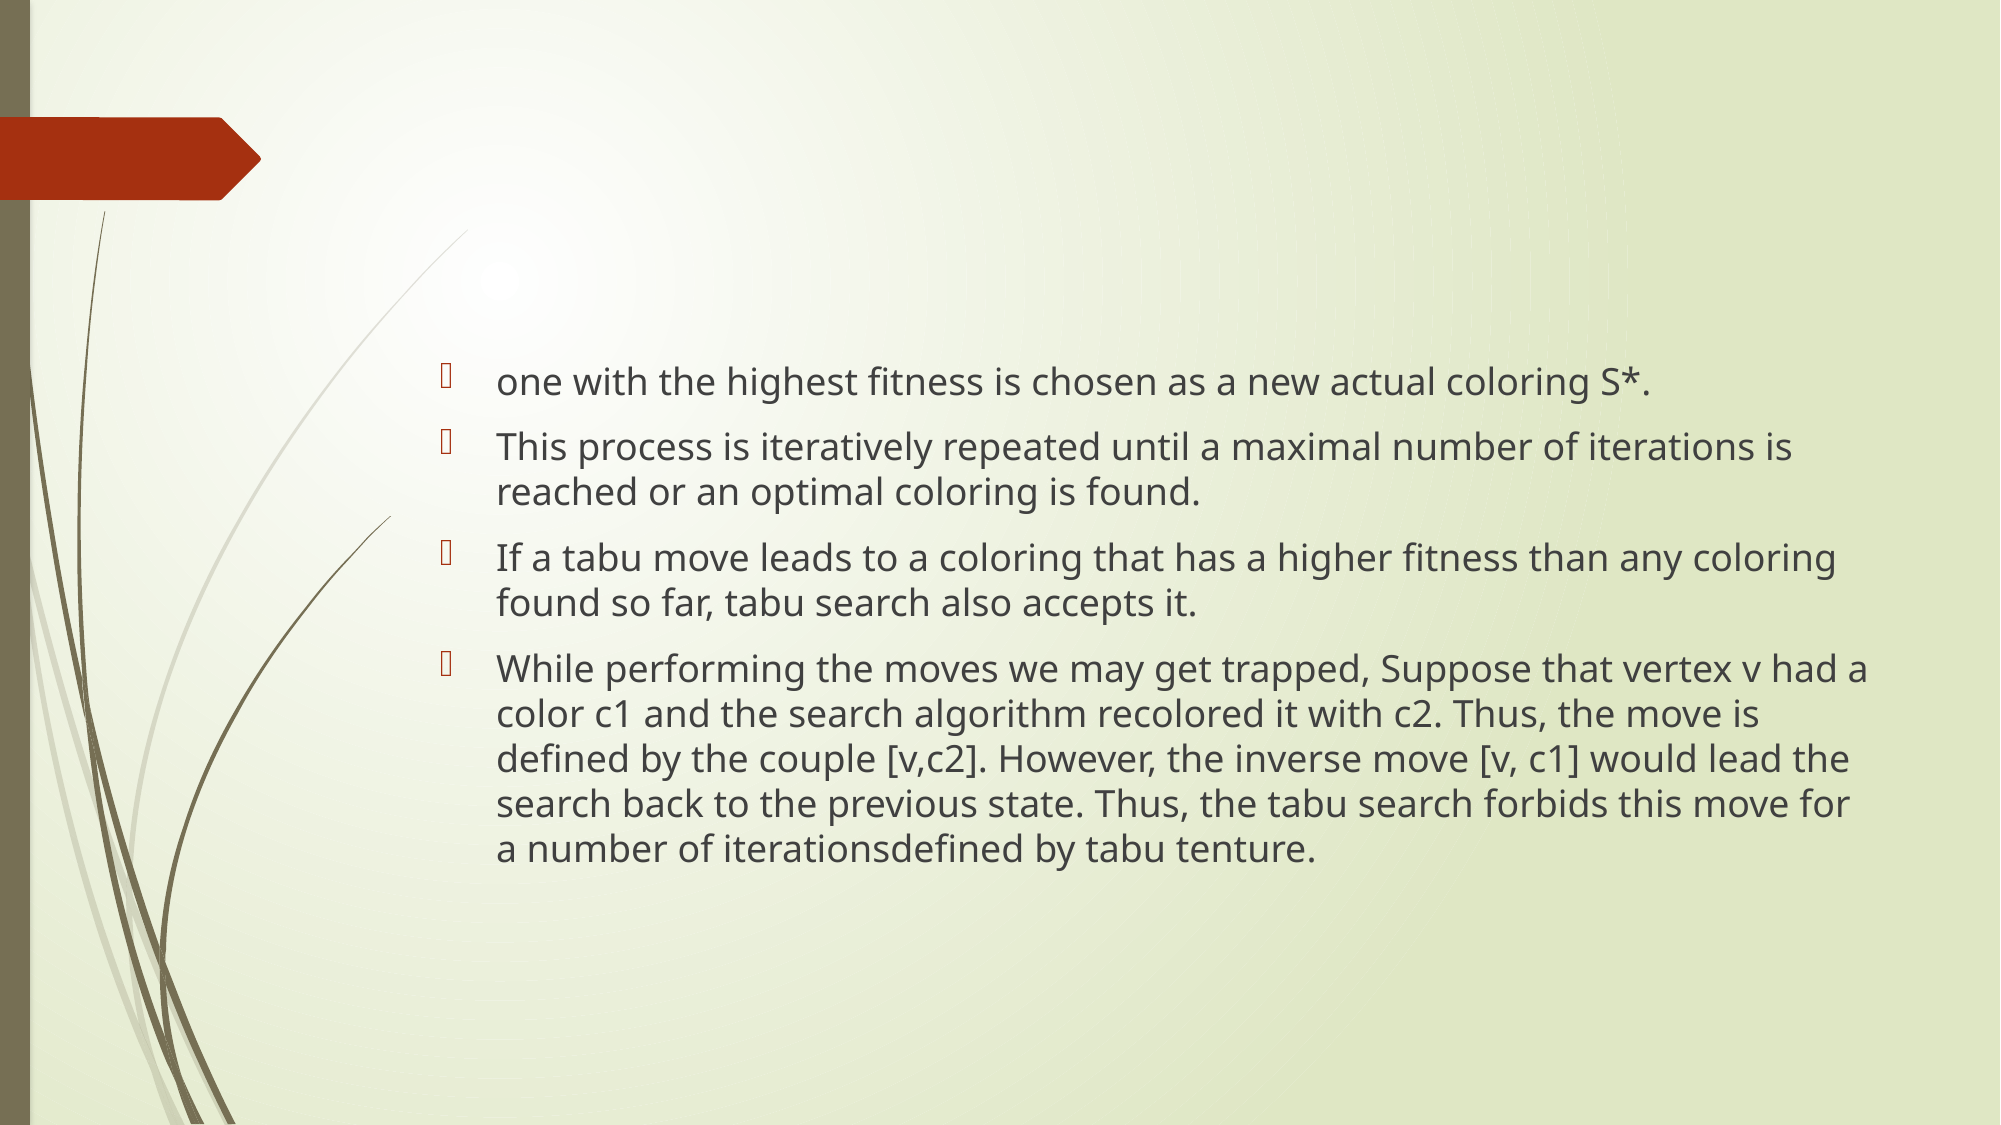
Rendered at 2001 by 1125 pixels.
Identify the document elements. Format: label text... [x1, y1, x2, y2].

list one with the highest fitness is chosen as a new actual coloring S*. This process is iteratively repeated until a maximal number of iterations is reached or an optimal coloring is found. If a tabu move leads to a coloring that has a higher fitness than any coloring found so far, tabu search also accepts it. While performing the moves we may get trapped, Suppose that vertex v had a color c1 and the search algorithm recolored it with c2. Thus, the move is defined by the couple [v,c2]. However, the inverse move [v, c1] would lead the search back to the previous state. Thus, the tabu search forbids this move for a number of iterationsdefined by tabu tenture. [424, 350, 1888, 970]
